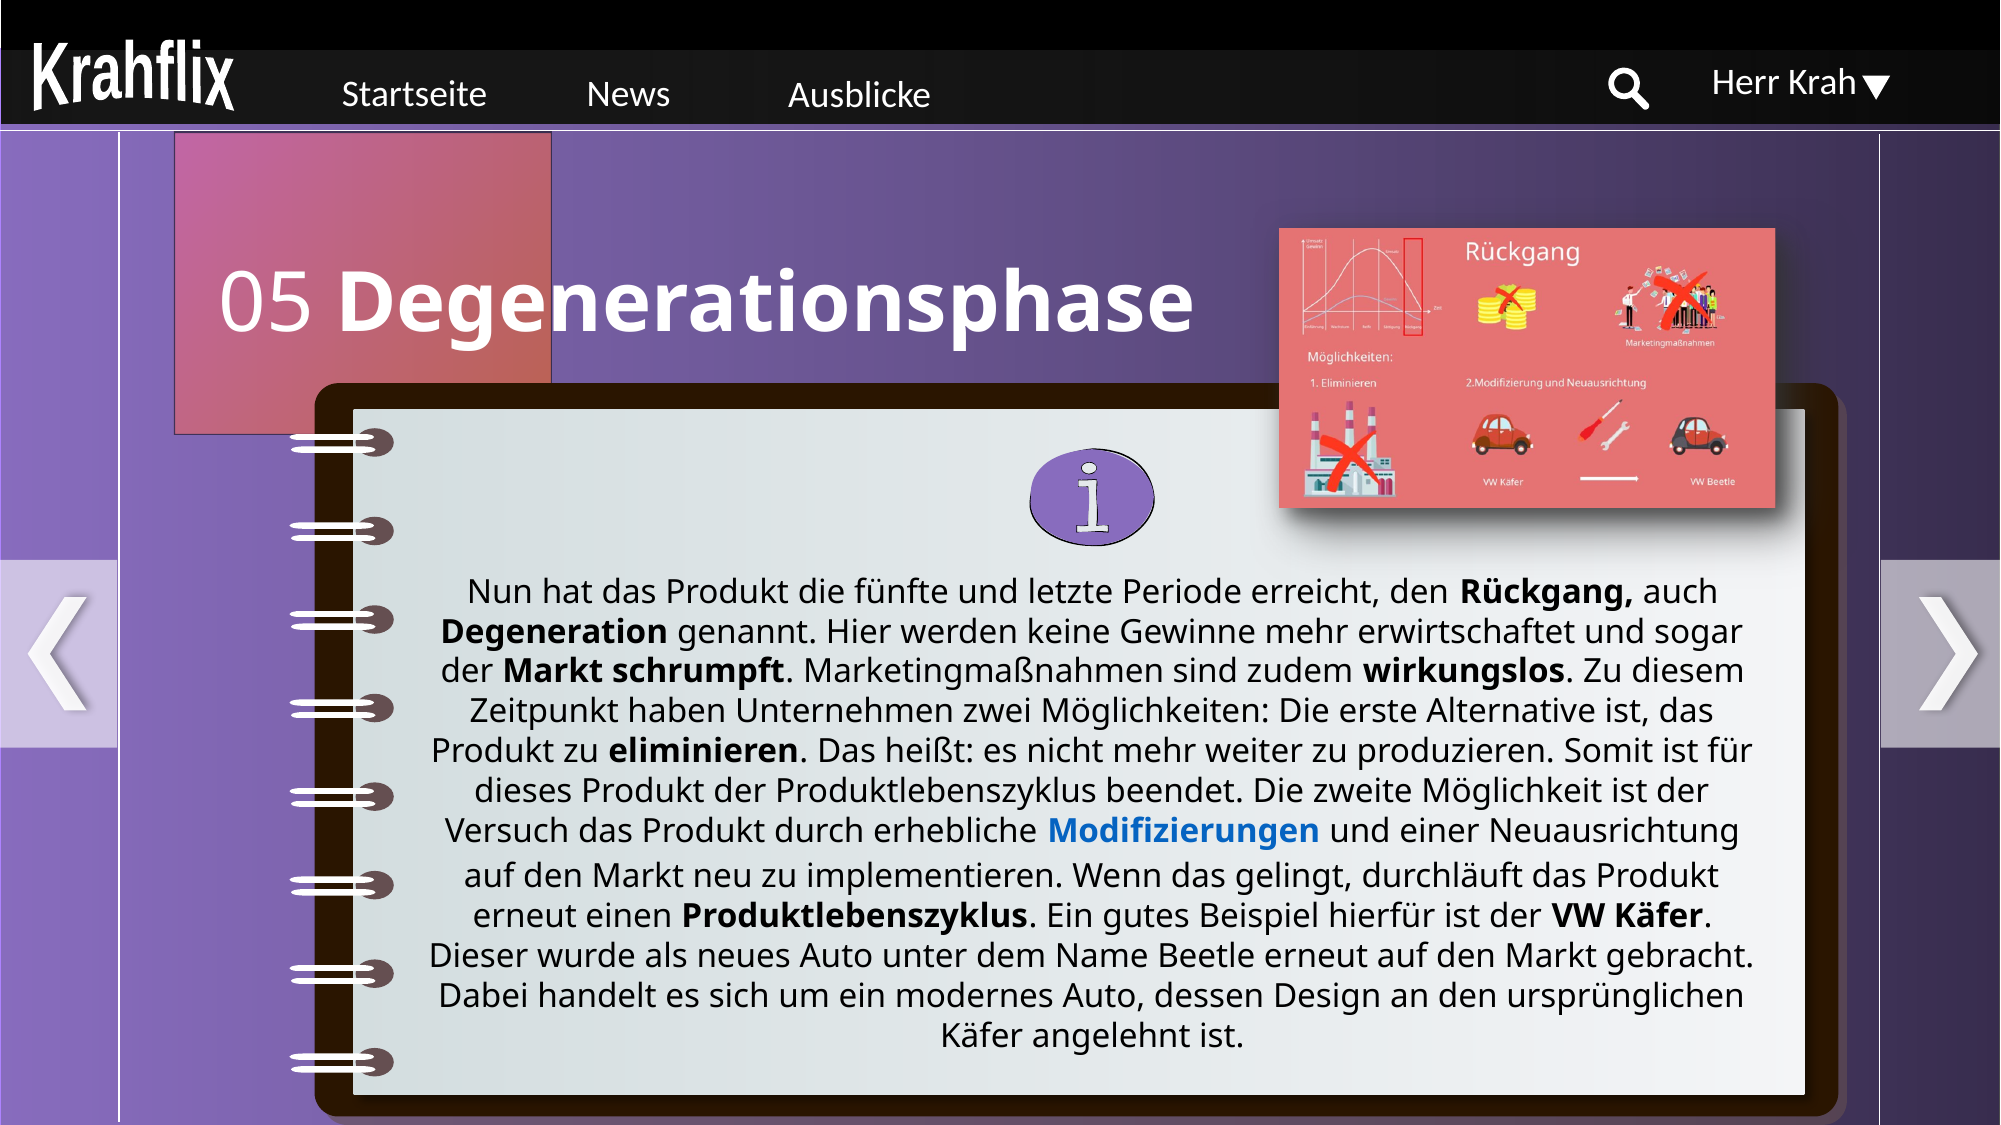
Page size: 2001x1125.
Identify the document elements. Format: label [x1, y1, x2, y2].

picture [0, 131, 1999, 1125]
text_box [0, 559, 118, 748]
picture [0, 48, 1999, 130]
text_box [289, 383, 1847, 1125]
picture [0, 131, 118, 559]
text_box [1614, 69, 1641, 116]
text_box [1, 0, 2000, 50]
